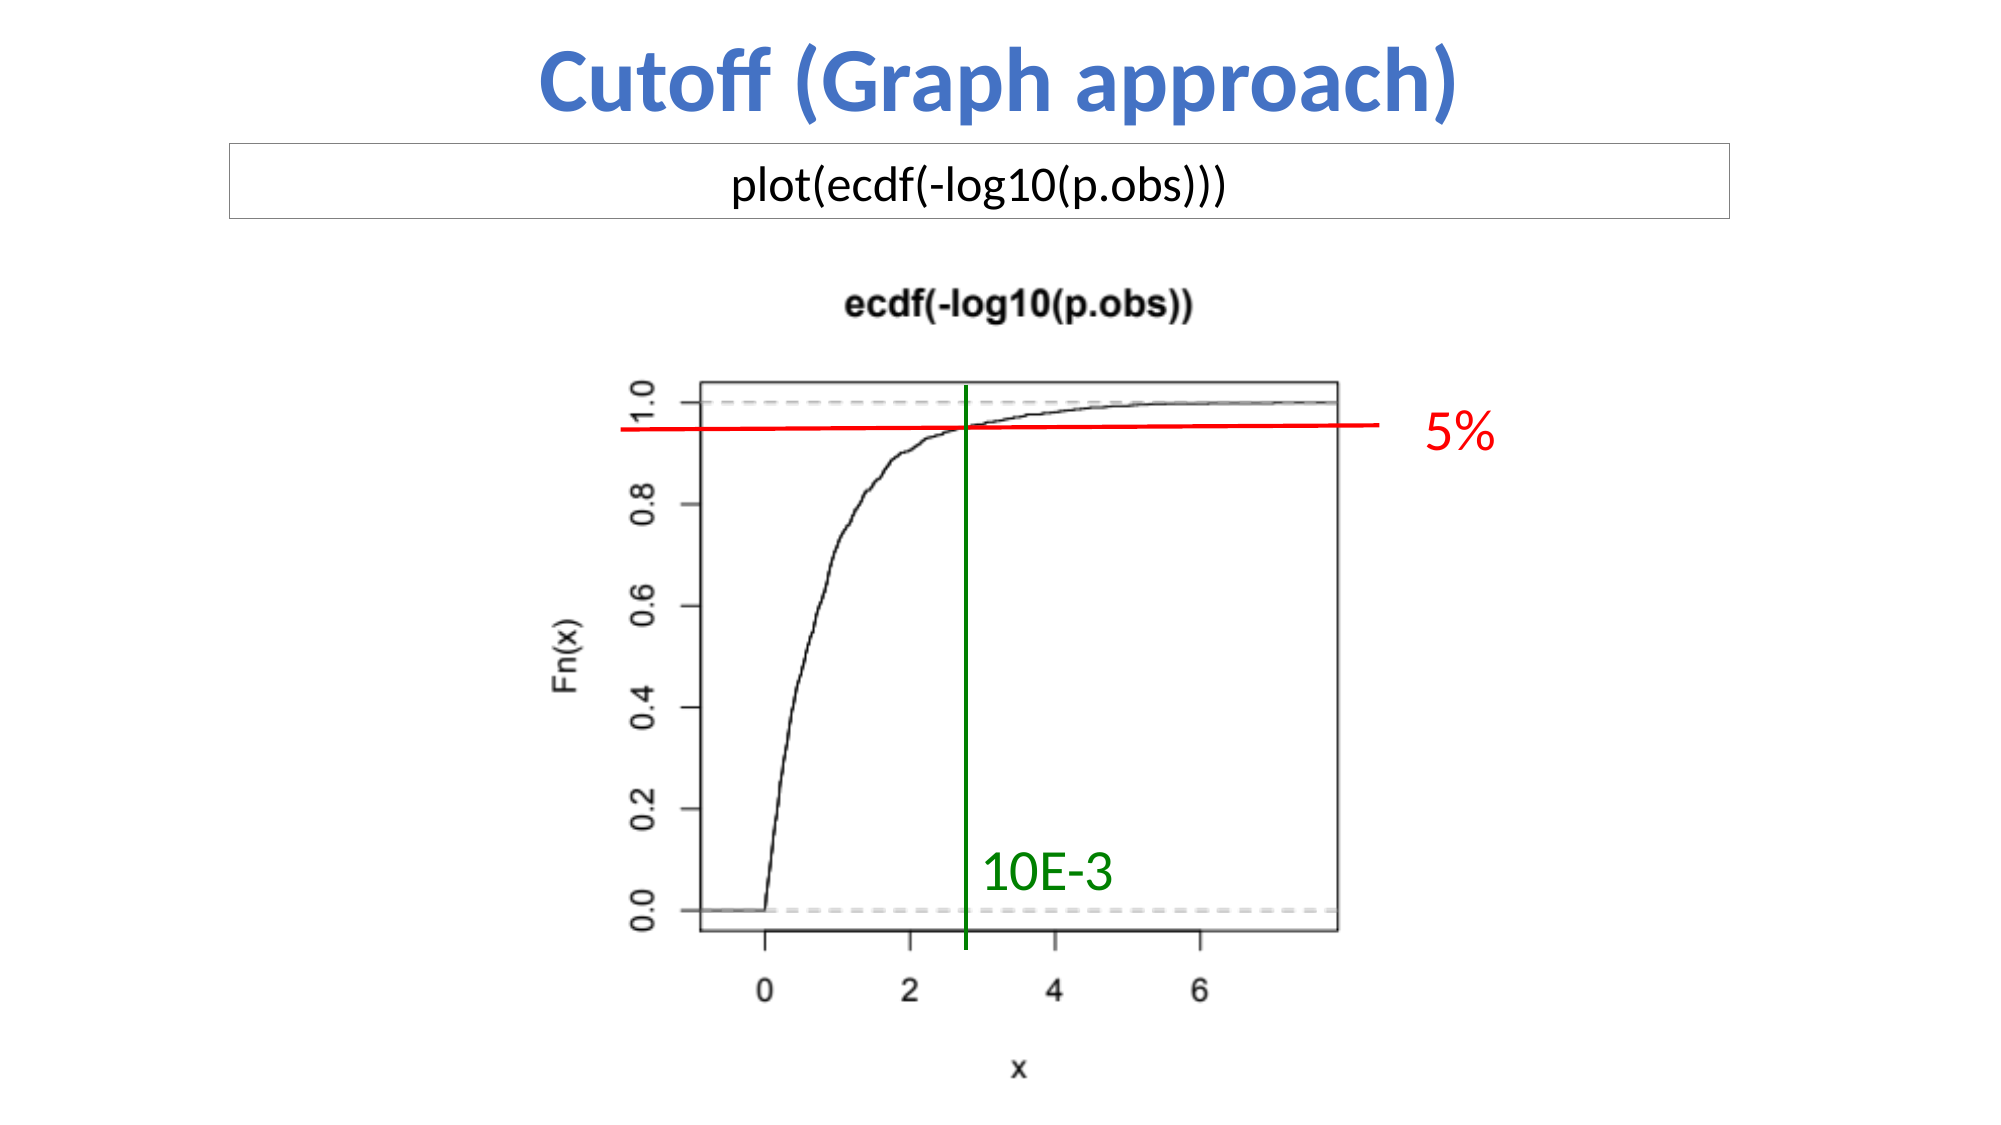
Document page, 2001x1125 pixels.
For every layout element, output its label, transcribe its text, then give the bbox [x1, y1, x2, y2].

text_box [620, 425, 965, 430]
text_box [966, 425, 1380, 430]
text_box plot(ecdf(-log10(p.obs))) [229, 143, 1730, 219]
text_box 5% [1416, 384, 1610, 470]
picture [542, 224, 1416, 1125]
title Cutoff (Graph approach) [324, 0, 1675, 143]
